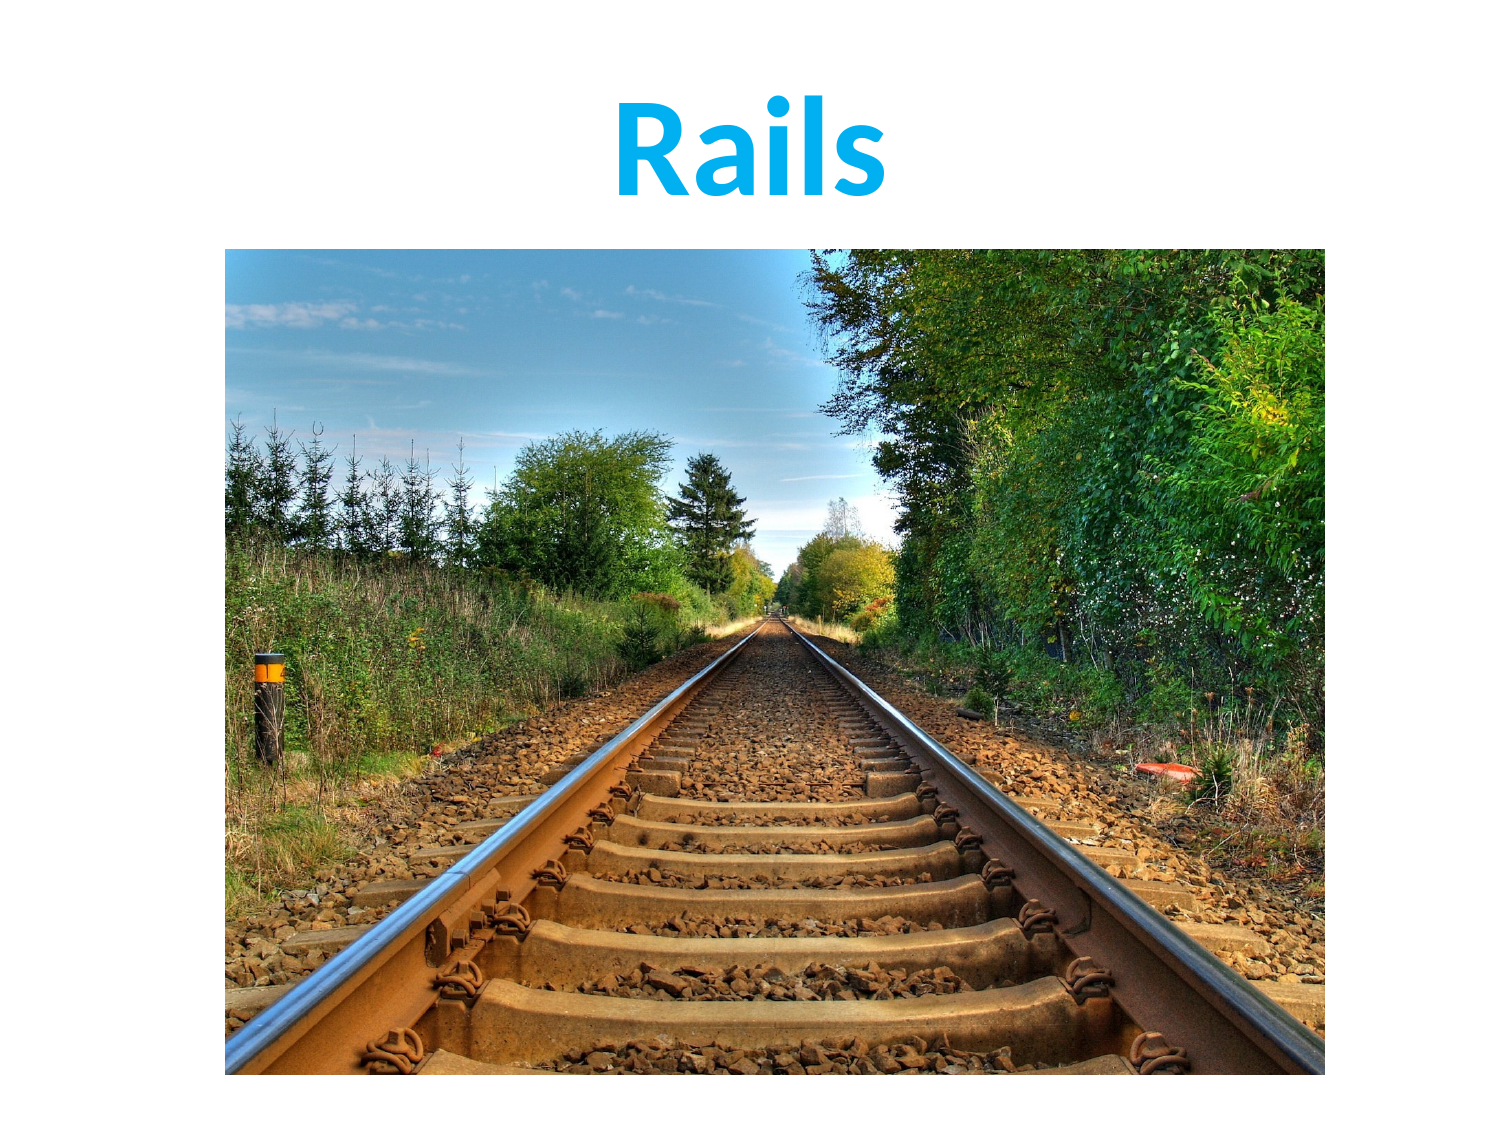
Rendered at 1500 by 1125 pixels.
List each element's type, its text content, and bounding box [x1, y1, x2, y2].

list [224, 249, 1326, 1076]
title Rails [75, 45, 1425, 233]
